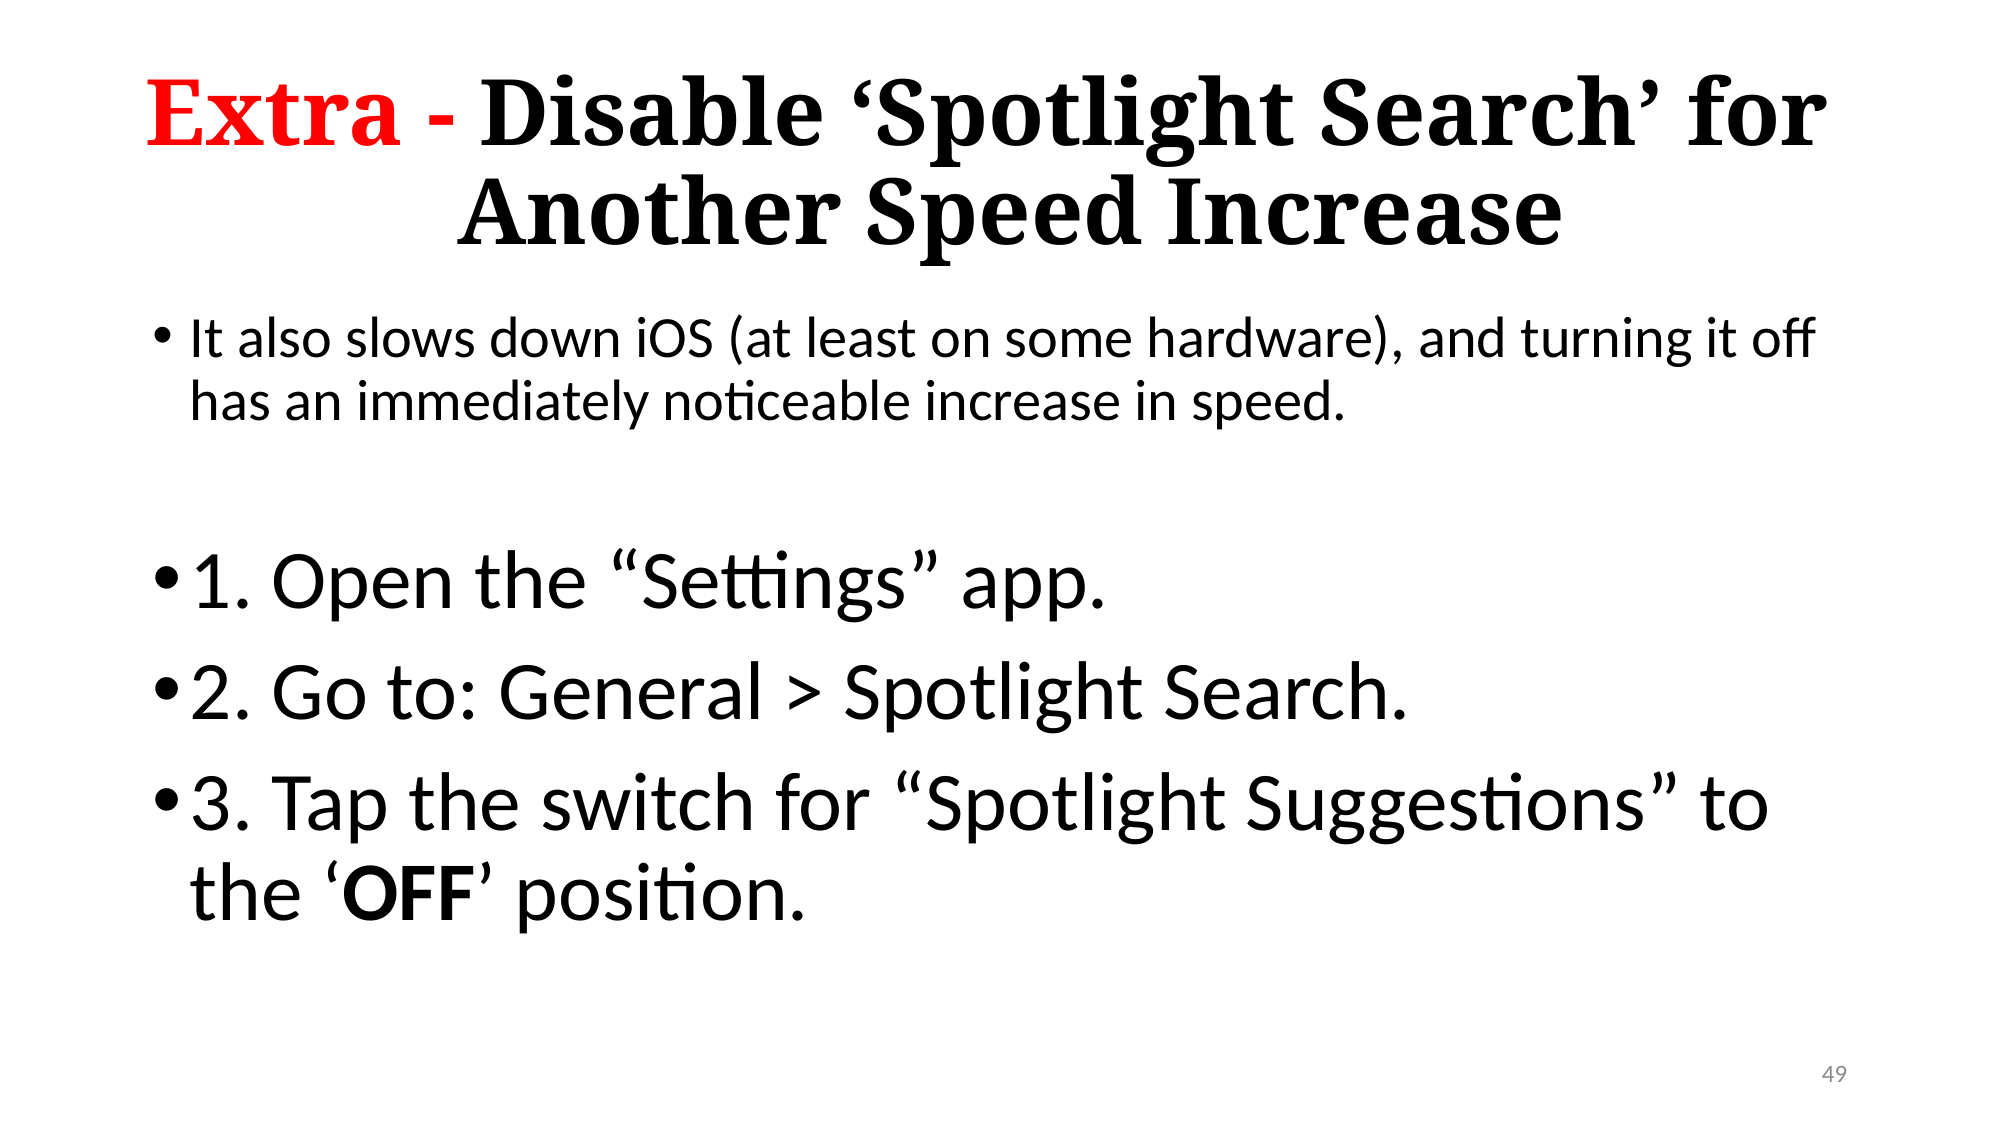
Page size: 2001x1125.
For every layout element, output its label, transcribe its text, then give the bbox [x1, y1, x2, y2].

slide_number 49 [1412, 1042, 1863, 1103]
title Extra - Disable ‘Spotlight Search’ for Another Speed Increase [94, 56, 1906, 275]
list It also slows down iOS (at least on some hardware), and turning it off has an immediately noticeable increase in speed. 1. Open the “Settings” app. 2. Go to: General > Spotlight Search. 3. Tap the switch for “Spotlight Suggestions” to the ‘OFF’ position. [137, 299, 1863, 1078]
